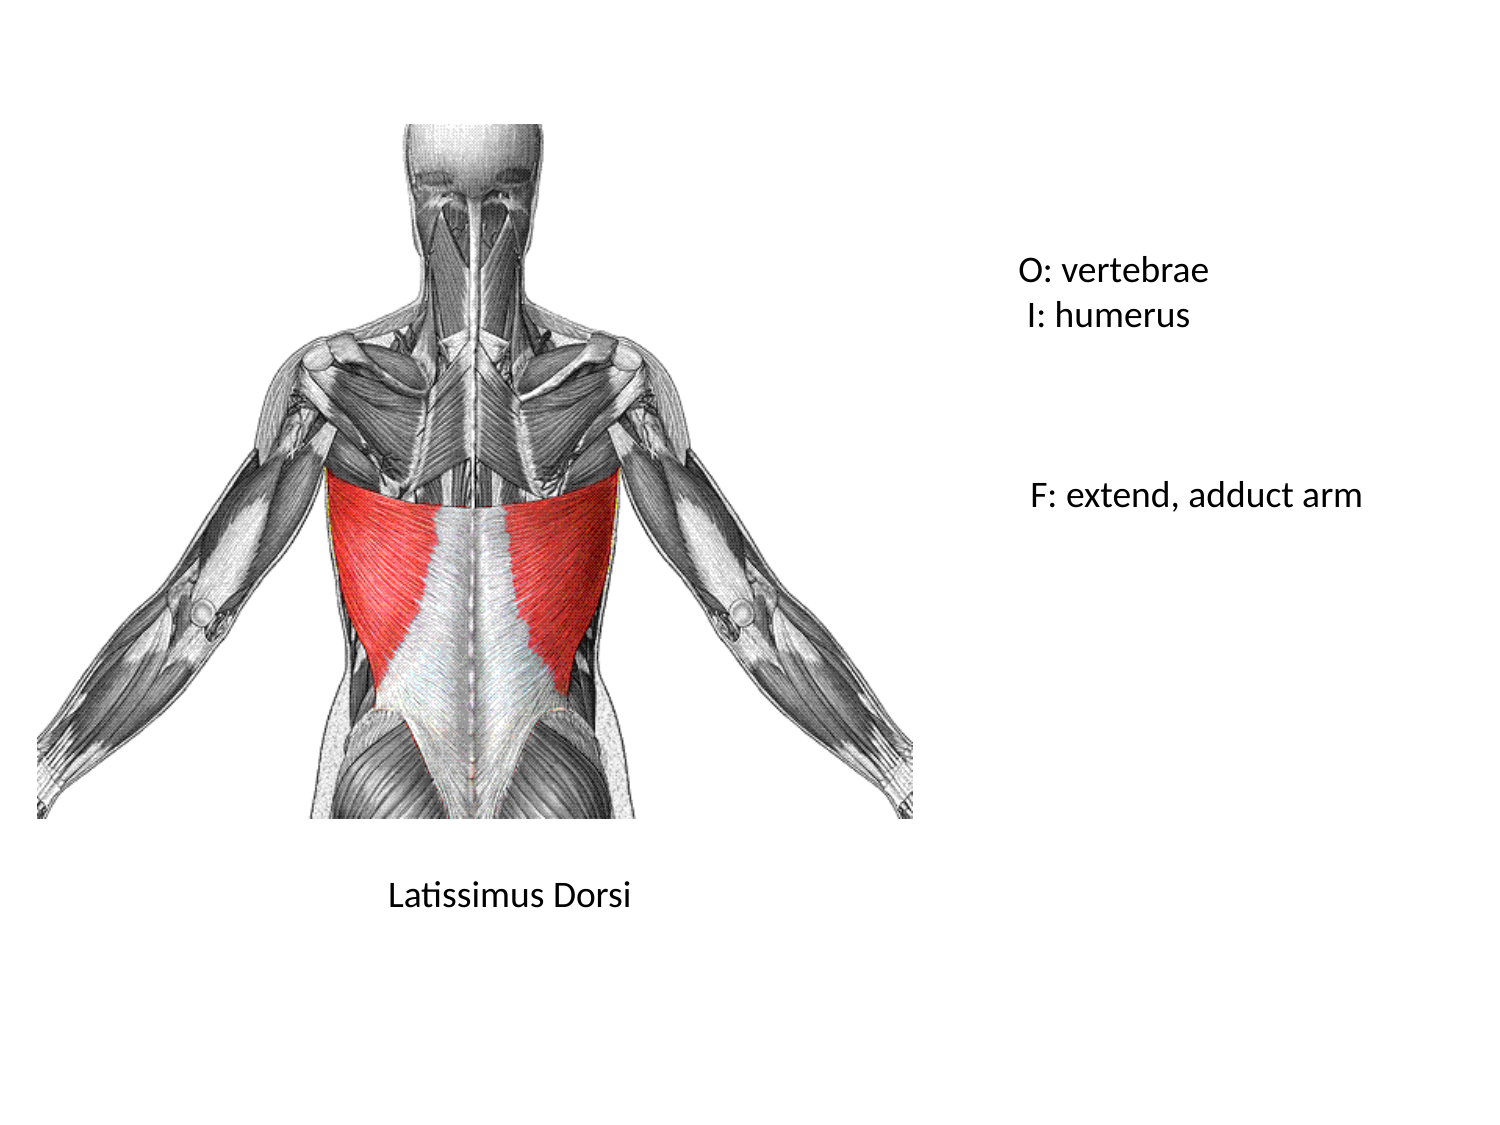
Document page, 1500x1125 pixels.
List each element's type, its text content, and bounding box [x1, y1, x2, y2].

text_box Latissimus Dorsi [373, 862, 647, 923]
text_box F: extend, adduct arm [1015, 462, 1388, 523]
text_box O: vertebrae I: humerus [1003, 237, 1225, 343]
picture [37, 124, 913, 819]
